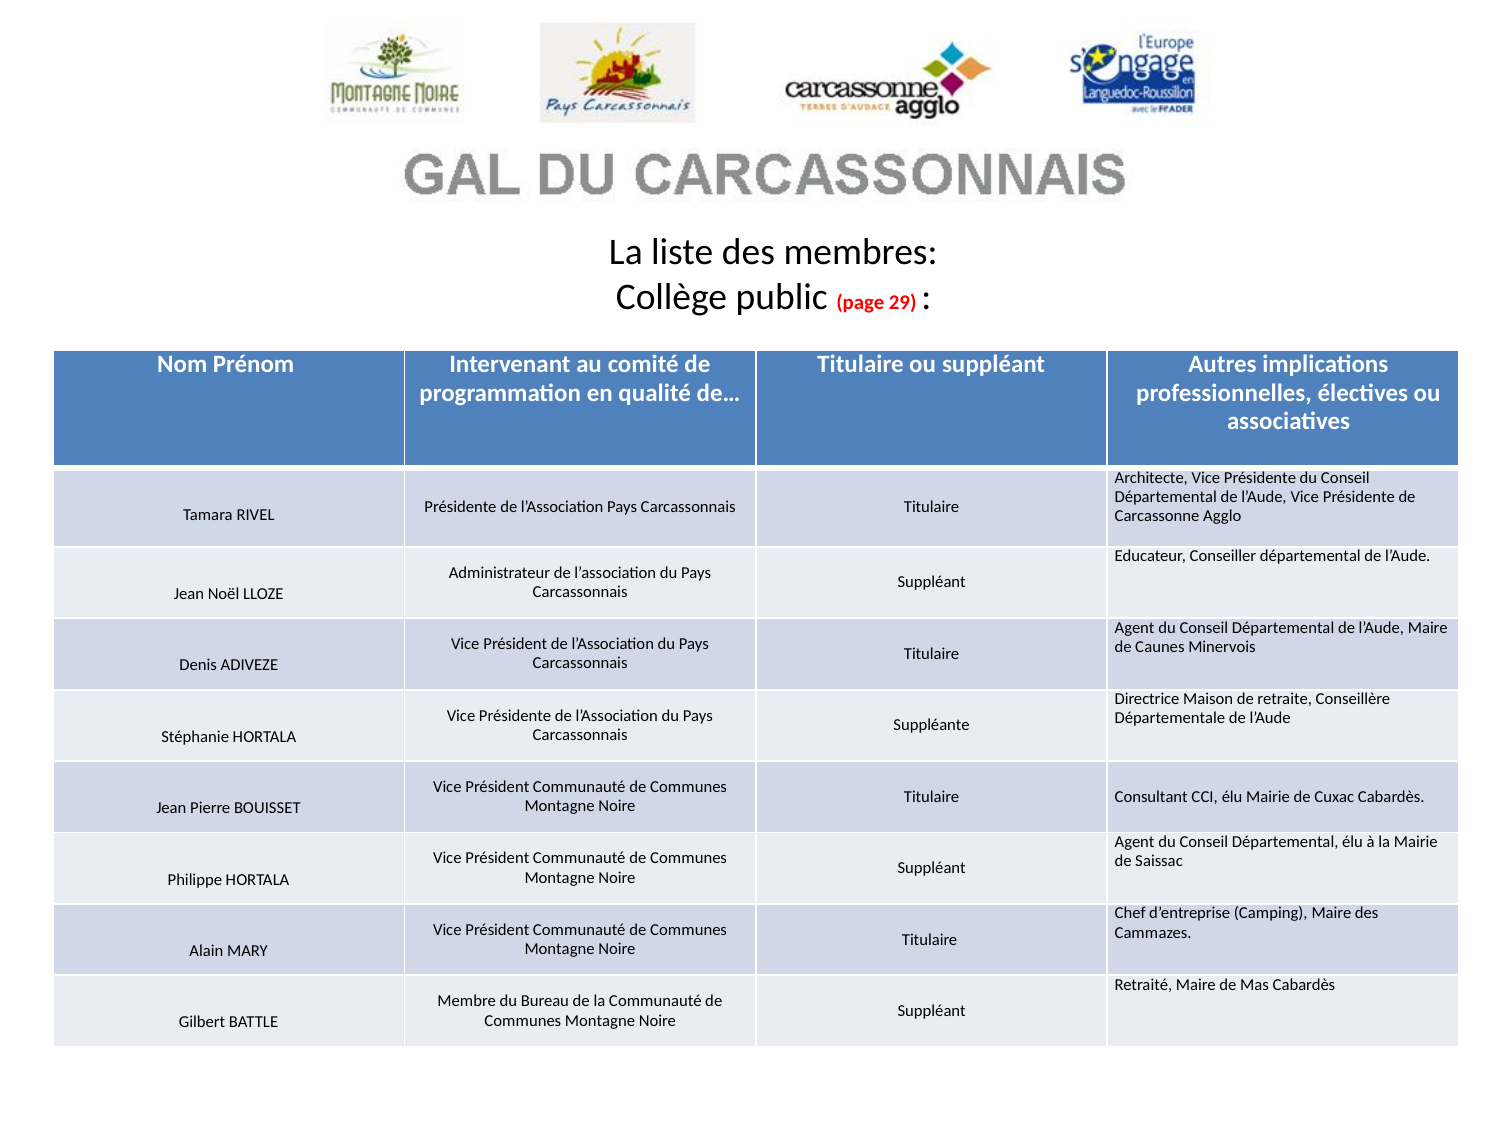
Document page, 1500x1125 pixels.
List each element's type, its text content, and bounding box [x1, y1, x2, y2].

table_cell Vice Président Communauté de Communes Montagne Noire [405, 762, 755, 832]
table_cell Vice Président Communauté de Communes Montagne Noire [405, 833, 755, 903]
table_cell Retraité, Maire de Mas Cabardès [1108, 976, 1458, 1046]
table_cell Suppléante [757, 691, 1106, 760]
table_cell Architecte, Vice Présidente du Conseil Départemental de l’Aude, Vice Présidente de Carcassonne Agglo [1108, 471, 1458, 546]
table_cell Tamara RIVEL [54, 471, 404, 546]
table_cell Gilbert BATTLE [54, 976, 404, 1046]
table_cell Titulaire [757, 619, 1106, 689]
table_cell Directrice Maison de retraite, Conseillère Départementale de l’Aude [1108, 691, 1458, 760]
table_cell Jean Noël LLOZE [54, 548, 404, 617]
table_cell Titulaire [757, 905, 1106, 974]
table_cell Jean Pierre BOUISSET [54, 762, 404, 832]
table_cell Membre du Bureau de la Communauté de Communes Montagne Noire [405, 976, 755, 1046]
table_cell Présidente de l’Association Pays Carcassonnais [405, 471, 755, 546]
table_cell Titulaire [757, 762, 1106, 832]
text_box La liste des membres: Collège public (page 29) : [112, 220, 1435, 325]
picture [324, 18, 1210, 209]
table_header Nom Prénom [54, 351, 404, 465]
table_cell Denis ADIVEZE [54, 619, 404, 689]
table_cell Suppléant [757, 976, 1106, 1046]
table_cell Suppléant [757, 833, 1106, 903]
table_header Intervenant au comité de programmation en qualité de… [405, 351, 755, 465]
title [75, 45, 1425, 233]
table_cell Educateur, Conseiller départemental de l’Aude. [1108, 548, 1458, 617]
table_cell Chef d’entreprise (Camping), Maire des Cammazes. [1108, 905, 1458, 974]
table_cell Vice Président de l’Association du Pays Carcassonnais [405, 619, 755, 689]
table_header Autres implications professionnelles, électives ou associatives [1108, 351, 1458, 465]
table_cell Vice Présidente de l’Association du Pays Carcassonnais [405, 691, 755, 760]
table_cell Titulaire [757, 471, 1106, 546]
table_cell Suppléant [757, 548, 1106, 617]
table_cell Agent du Conseil Départemental, élu à la Mairie de Saissac [1108, 833, 1458, 903]
table_header Titulaire ou suppléant [757, 351, 1106, 465]
table_cell Stéphanie HORTALA [54, 691, 404, 760]
table_cell Philippe HORTALA [54, 833, 404, 903]
table_cell Alain MARY [54, 905, 404, 974]
table_cell Vice Président Communauté de Communes Montagne Noire [405, 905, 755, 974]
table_cell Administrateur de l’association du Pays Carcassonnais [405, 548, 755, 617]
table_cell Consultant CCI, élu Mairie de Cuxac Cabardès. [1108, 762, 1458, 832]
table_cell Agent du Conseil Départemental de l’Aude, Maire de Caunes Minervois [1108, 619, 1458, 689]
